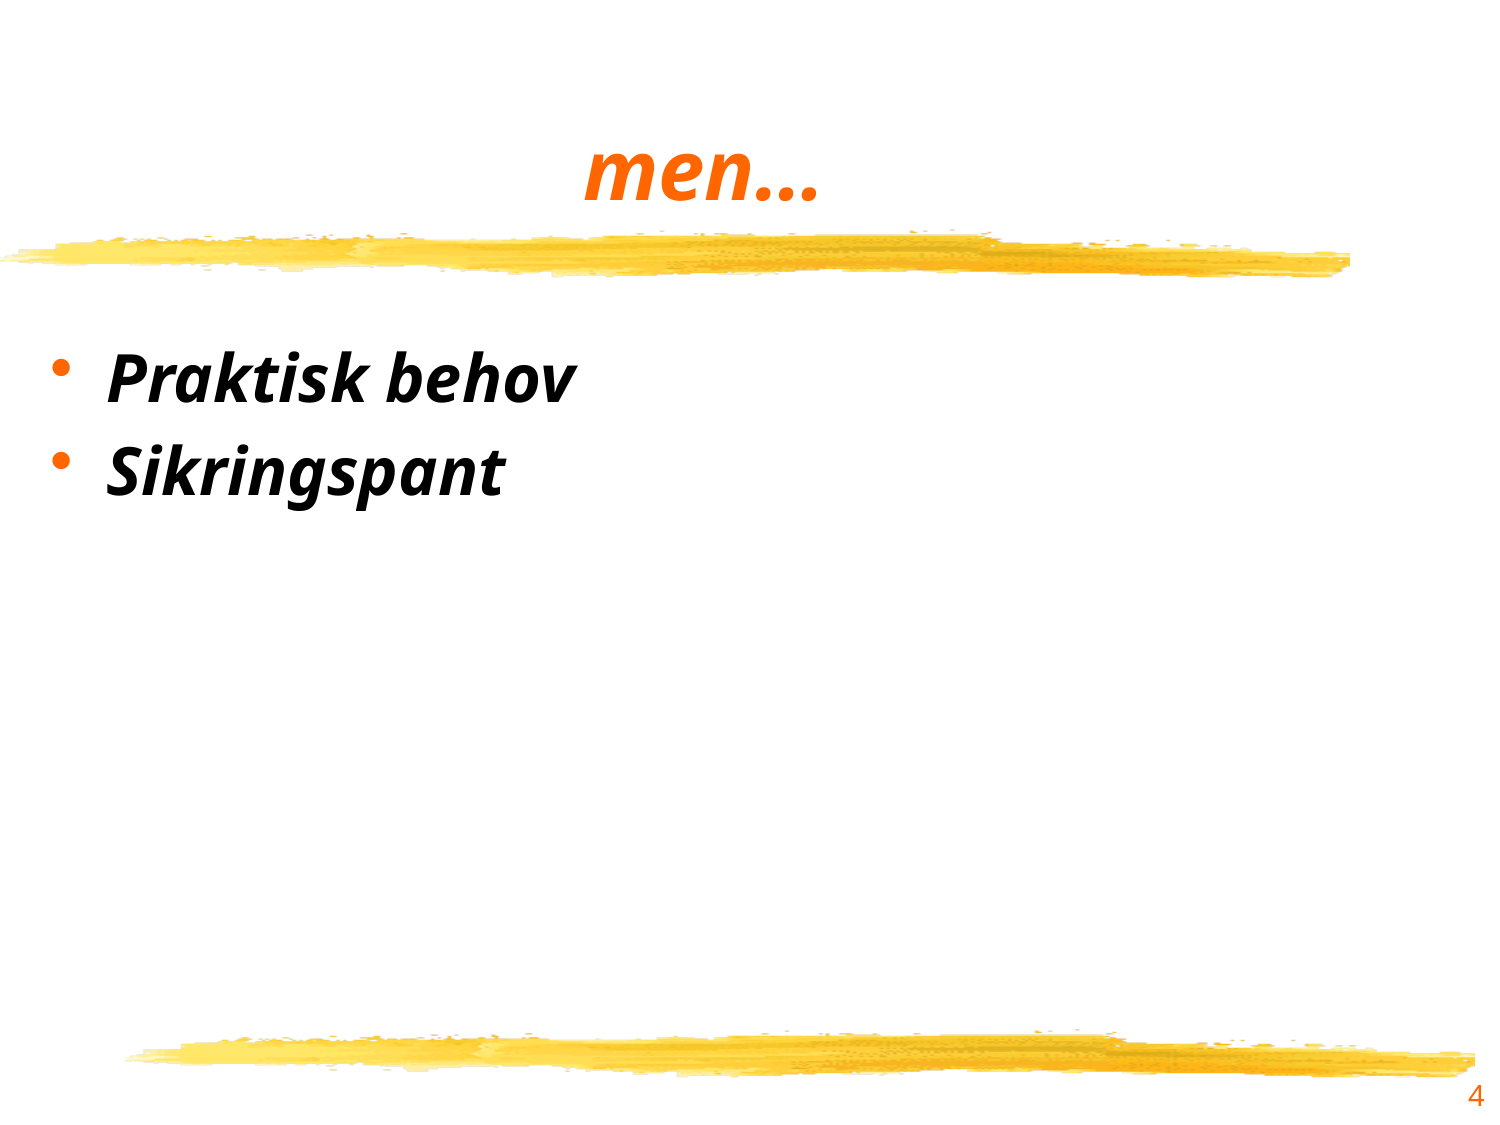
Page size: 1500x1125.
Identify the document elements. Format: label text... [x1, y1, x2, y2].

title men… [66, 37, 1342, 226]
picture [125, 1024, 1475, 1088]
picture [0, 224, 1350, 288]
list Praktisk behov Sikringspant [34, 327, 1378, 1019]
slide_number 4 [1399, 1049, 1500, 1125]
